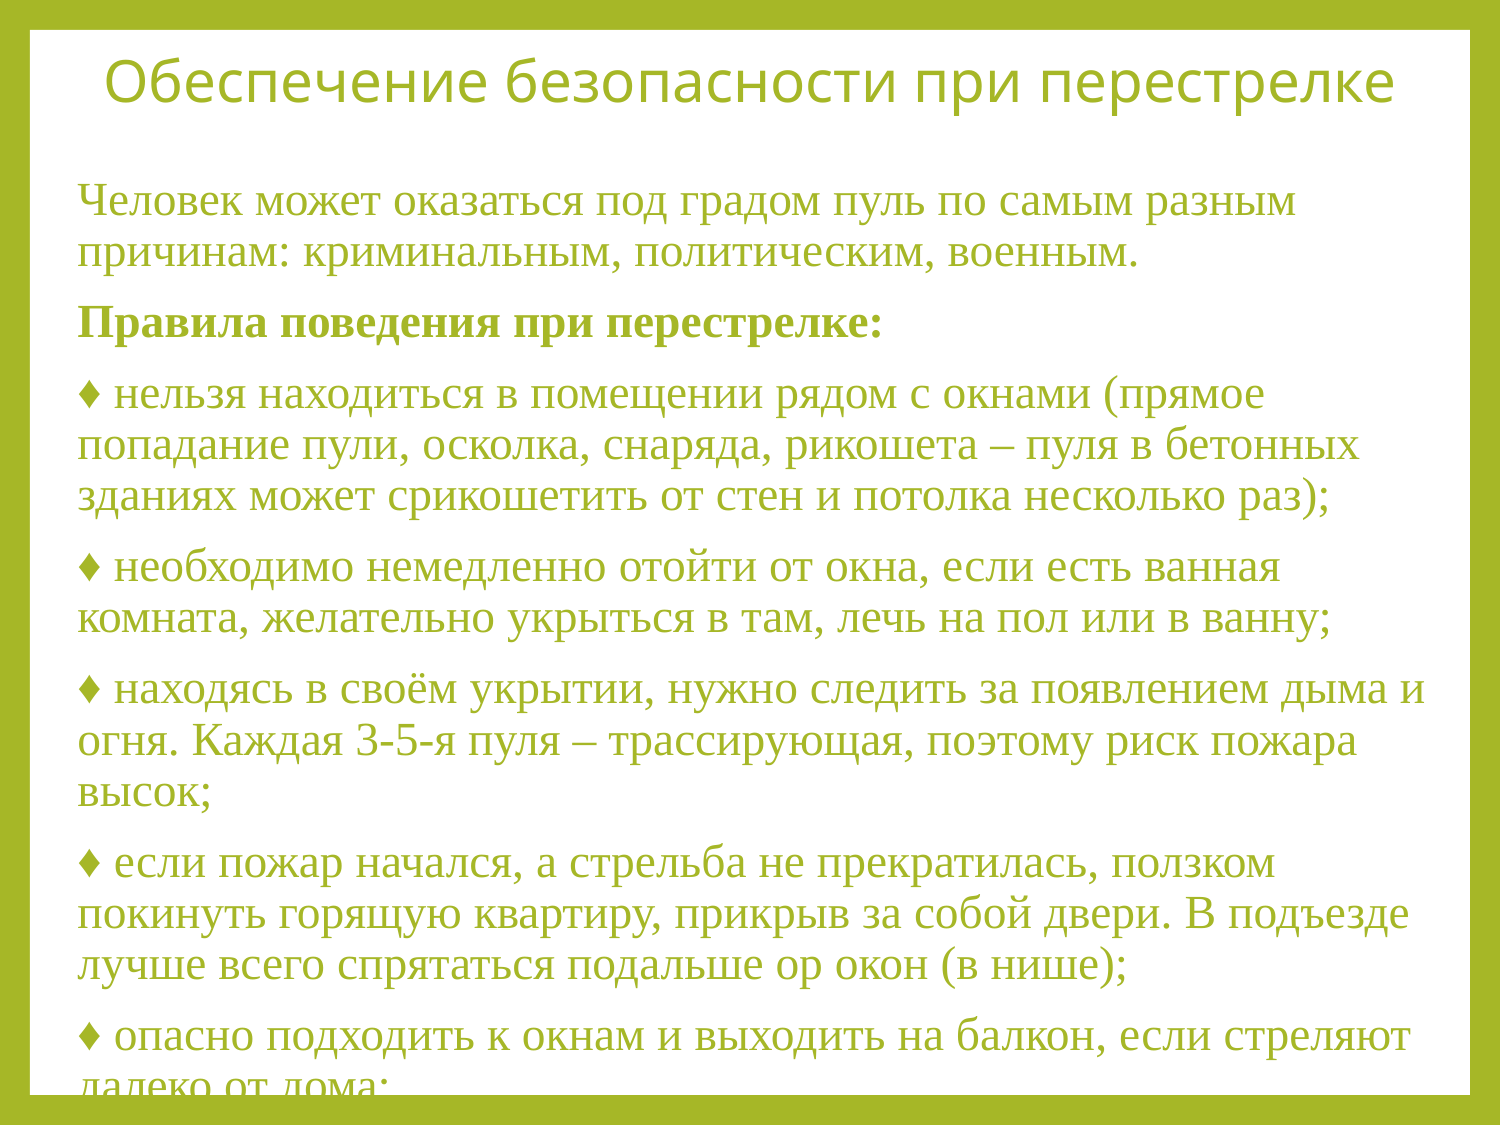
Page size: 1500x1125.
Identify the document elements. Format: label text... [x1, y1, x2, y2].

title Обеспечение безопасности при перестрелке [88, 19, 1439, 149]
list Человек может оказаться под градом пуль по самым разным причинам: криминальным, политическим, военным. Правила поведения при перестрелке: ♦ нельзя находиться в помещении рядом с окнами (прямое попадание пули, осколка, снаряда, рикошета – пуля в бетонных зданиях может срикошетить от стен и потолка несколько раз); ♦ необходимо немедленно отойти от окна, если есть ванная комната, желательно укрыться в там, лечь на пол или в ванну; ♦ находясь в своём укрытии, нужно следить за появлением дыма и огня. Каждая 3-5-я пуля – трассирующая, поэтому риск пожара высок; ♦ если пожар начался, а стрельба не прекратилась, ползком покинуть горящую квартиру, прикрыв за собой двери. В подъезде лучше всего спрятаться подальше ор окон (в нише); ♦ опасно подходить к окнам и выходить на балкон, если стреляют далеко от дома; [41, 166, 1471, 1123]
